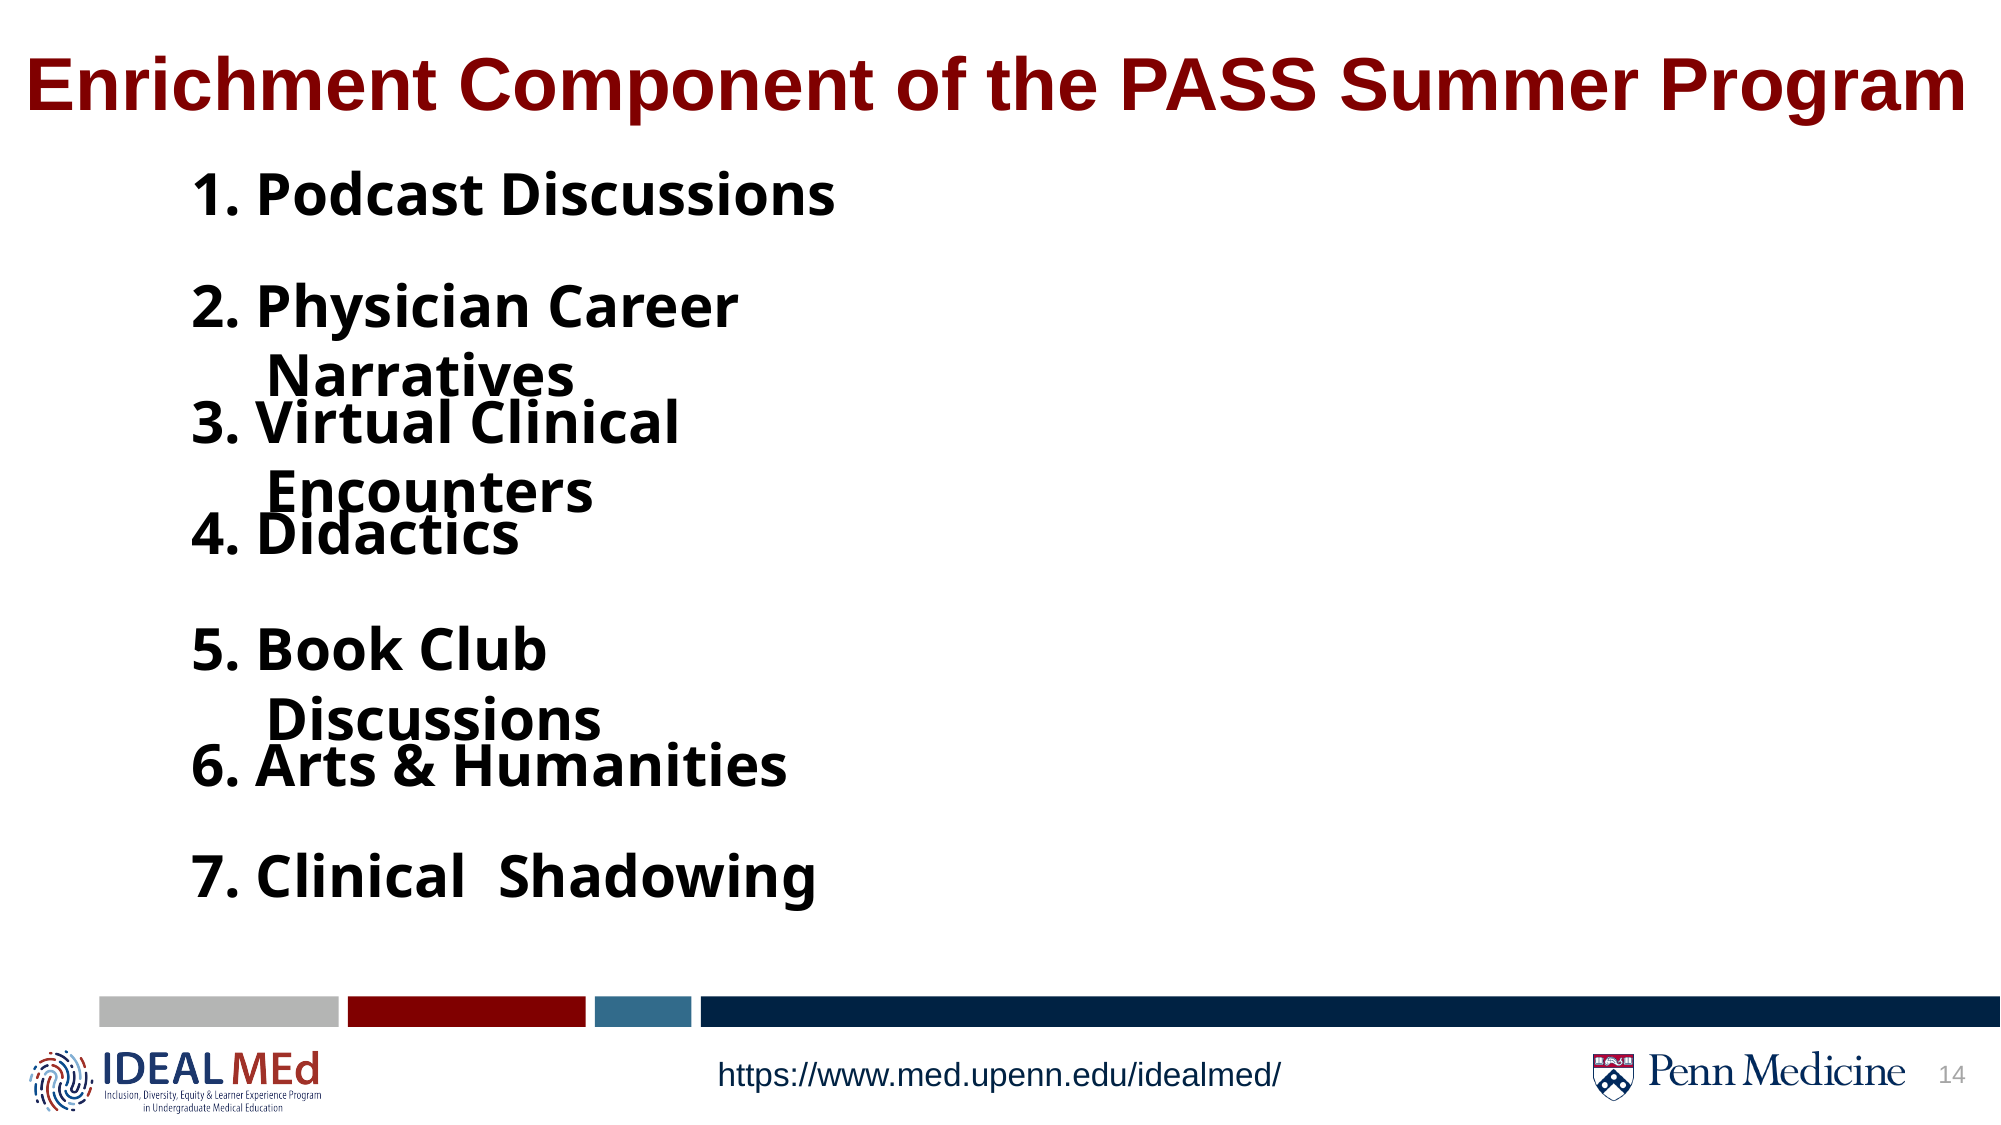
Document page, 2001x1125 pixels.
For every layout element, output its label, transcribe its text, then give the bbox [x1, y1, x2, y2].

title Enrichment Component of the PASS Summer Program [25, 35, 2000, 150]
picture [25, 1045, 328, 1125]
text_box 2. Physician Career Narratives [174, 261, 1000, 377]
text_box 3. Virtual Clinical Encounters [174, 377, 1000, 532]
text_box 7. Clinical Shadowing [174, 832, 907, 917]
text_box 4. Didactics [174, 488, 573, 574]
text_box 1. Podcast Discussions [174, 149, 1000, 235]
text_box 6. Arts & Humanities [174, 721, 907, 806]
text_box 5. Book Club Discussions [174, 604, 878, 760]
text_box https://www.med.upenn.edu/idealmed/ [662, 1042, 1338, 1103]
